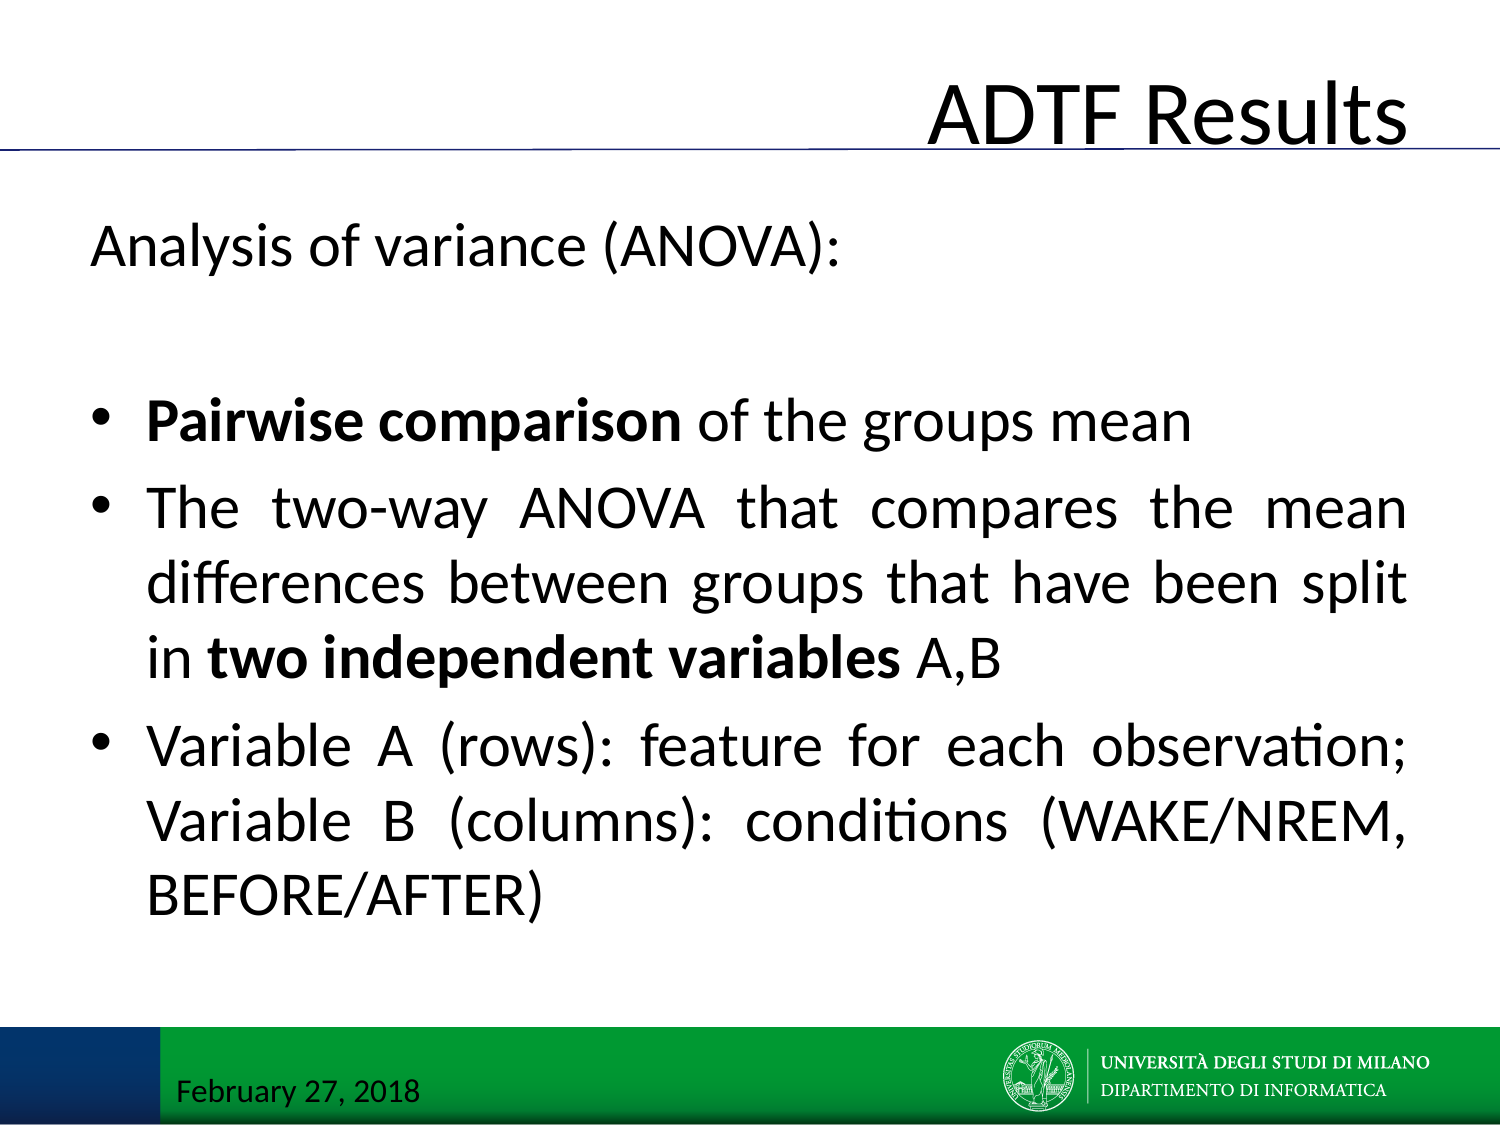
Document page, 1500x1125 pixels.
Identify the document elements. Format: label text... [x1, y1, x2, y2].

picture [0, 1027, 1500, 1125]
text_box February 27, 2018 [161, 1062, 436, 1117]
list Analysis of variance (ANOVA): Pairwise comparison of the groups mean The two-way ANOVA that compares the mean differences between groups that have been split in two independent variables A,B Variable A (rows): feature for each observation; Variable B (columns): conditions (WAKE/NREM, BEFORE/AFTER) [75, 233, 1425, 939]
title ADTF Results [75, 45, 1425, 233]
